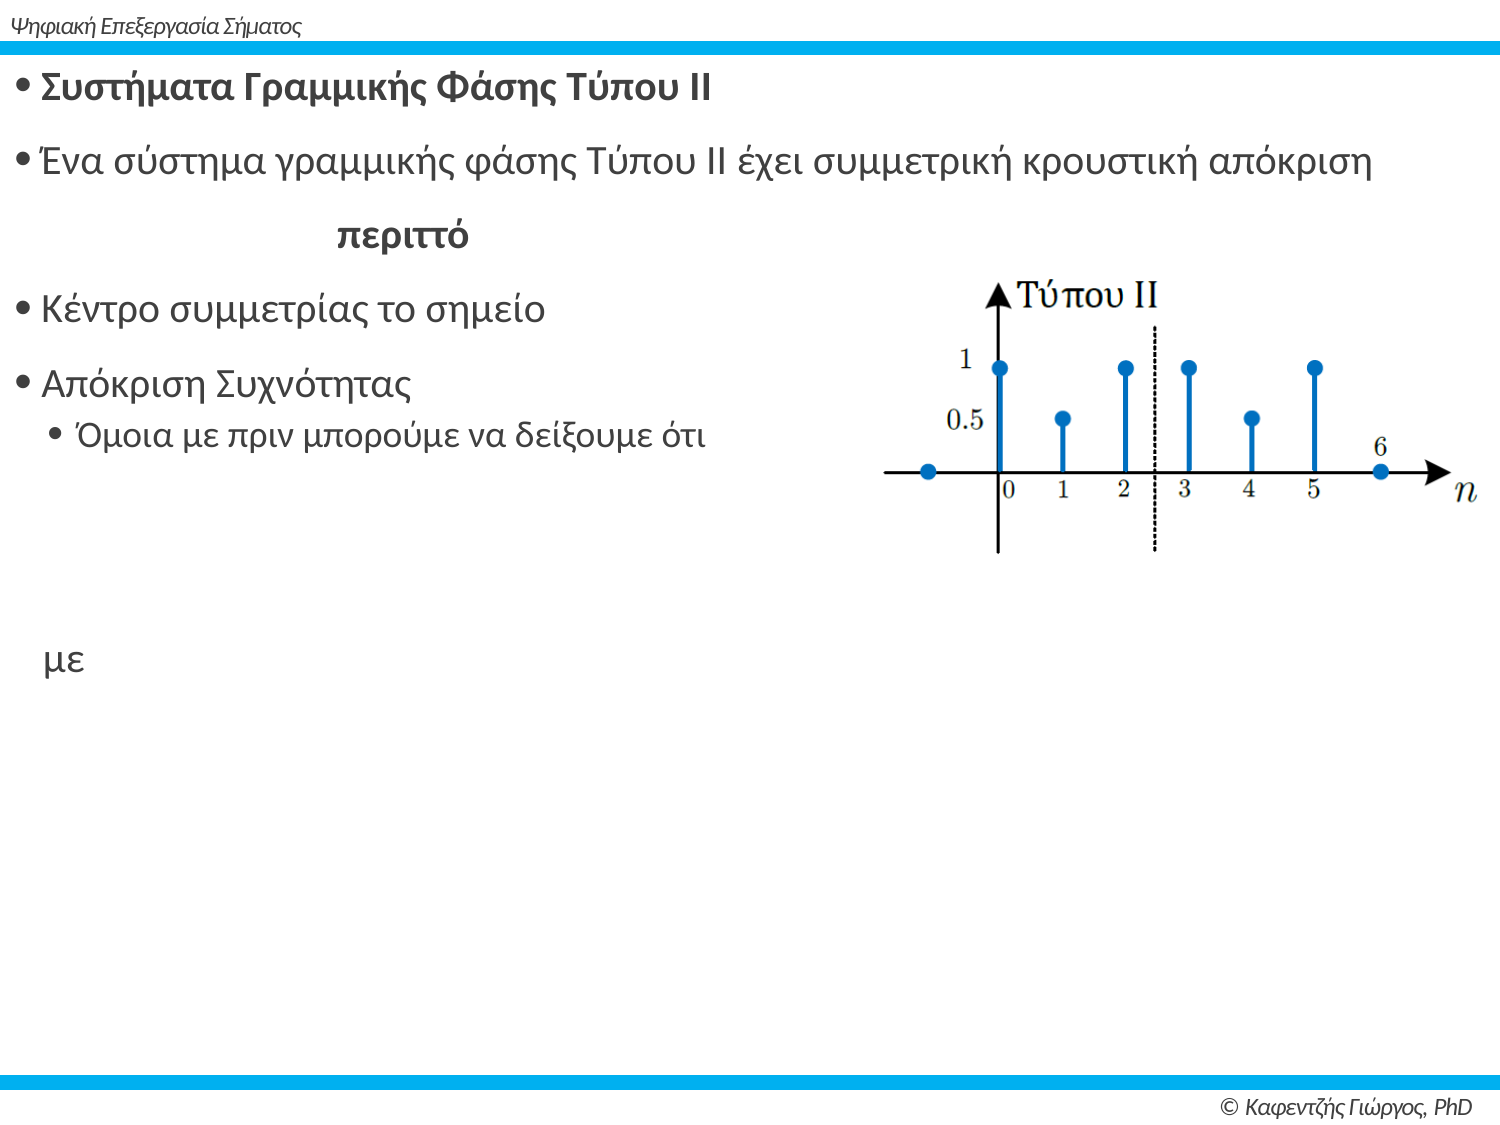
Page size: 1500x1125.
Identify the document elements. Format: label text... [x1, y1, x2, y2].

title Ψηφιακή Επεξεργασία Σήματος [0, 19, 1484, 41]
text_box [0, 41, 1500, 55]
text_box [0, 1075, 1500, 1090]
picture [875, 272, 1485, 562]
text_box © Καφεντζής Γιώργος, PhD [0, 1098, 1484, 1125]
